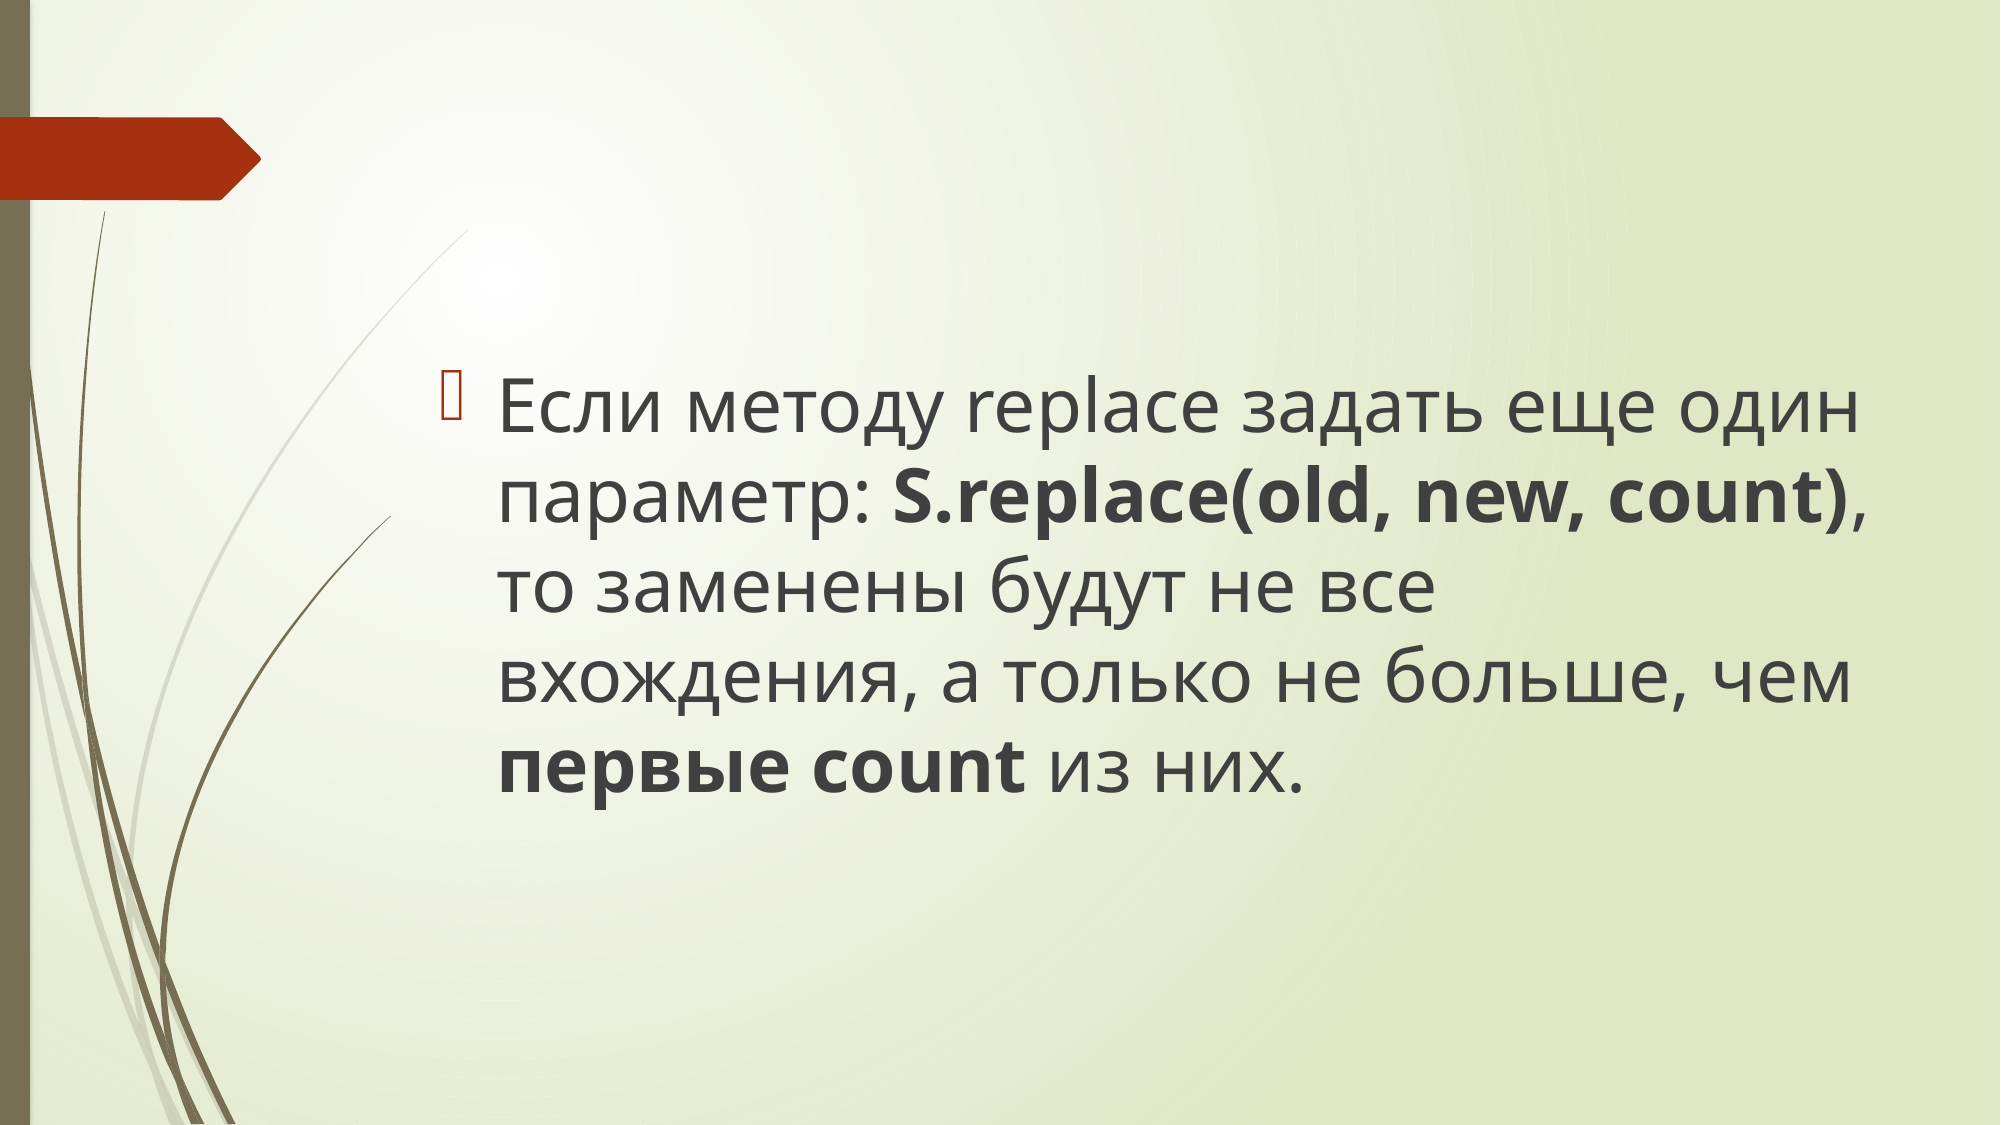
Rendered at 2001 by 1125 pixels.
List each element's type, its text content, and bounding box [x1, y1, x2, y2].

list Если методу replace задать еще один параметр: S.replace(old, new, count), то заменены будут не все вхождения, а только не больше, чем первые count из них. [424, 350, 1888, 970]
